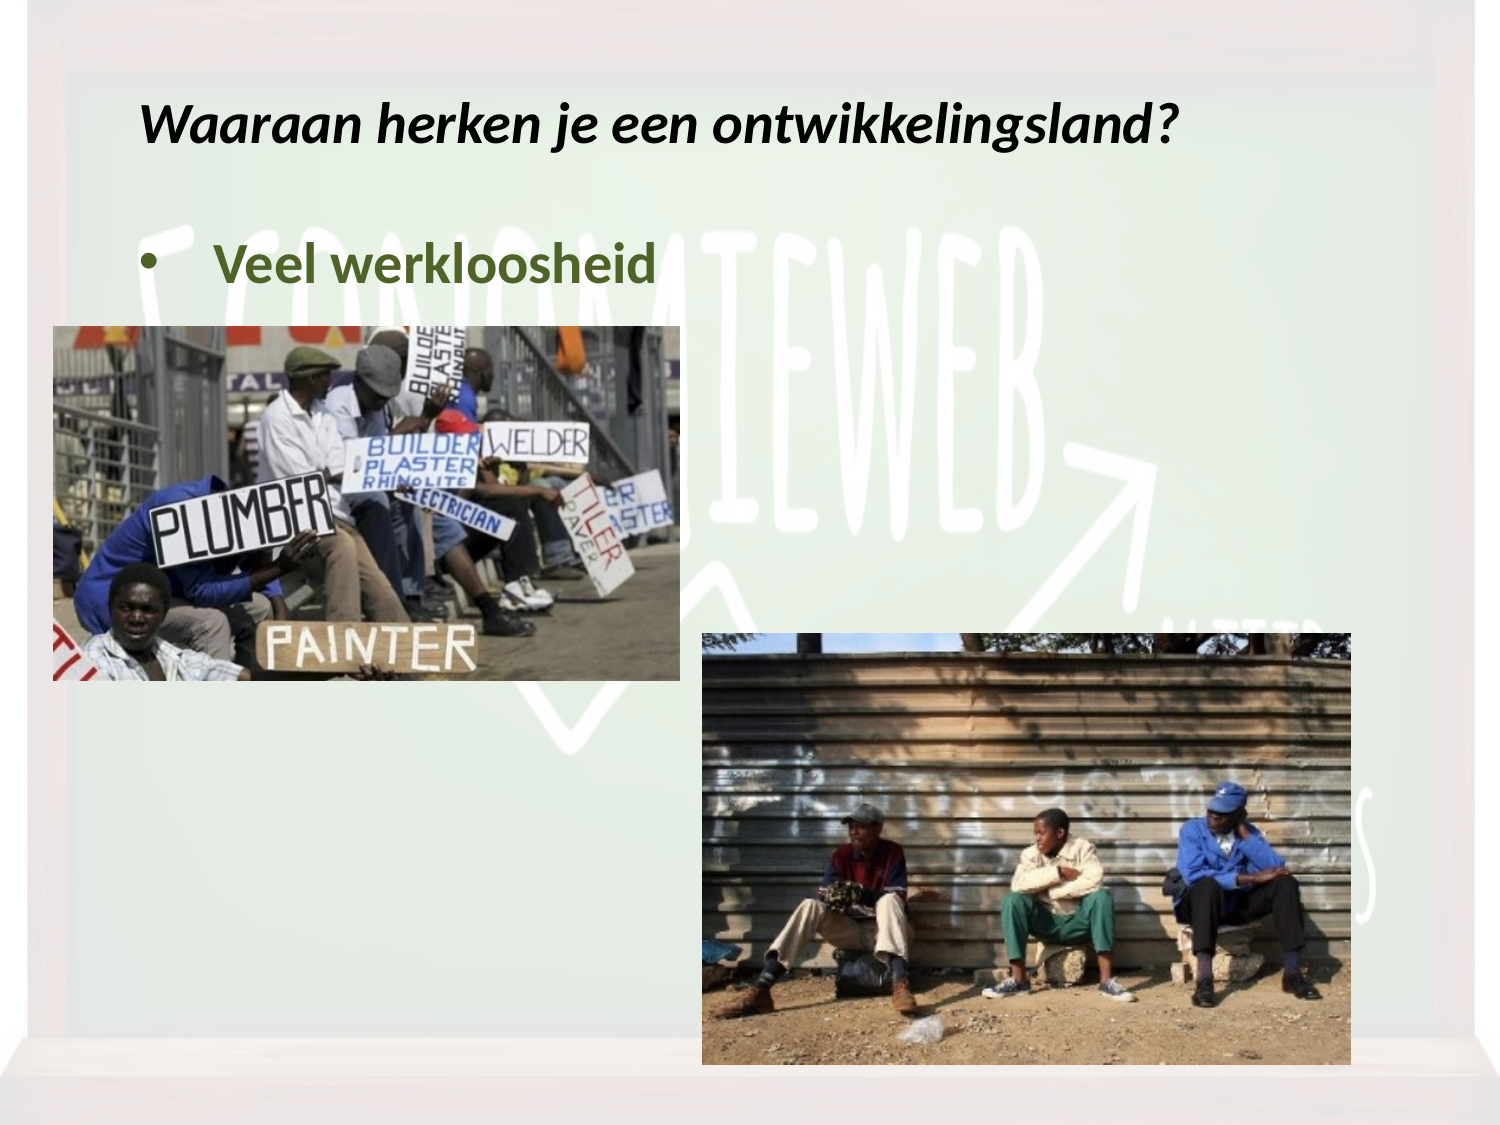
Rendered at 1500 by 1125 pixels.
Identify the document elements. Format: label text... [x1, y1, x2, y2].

text_box Waaraan herken je een ontwikkelingsland? Veel werkloosheid [123, 78, 1424, 303]
picture [702, 633, 1351, 1065]
picture [52, 326, 680, 681]
